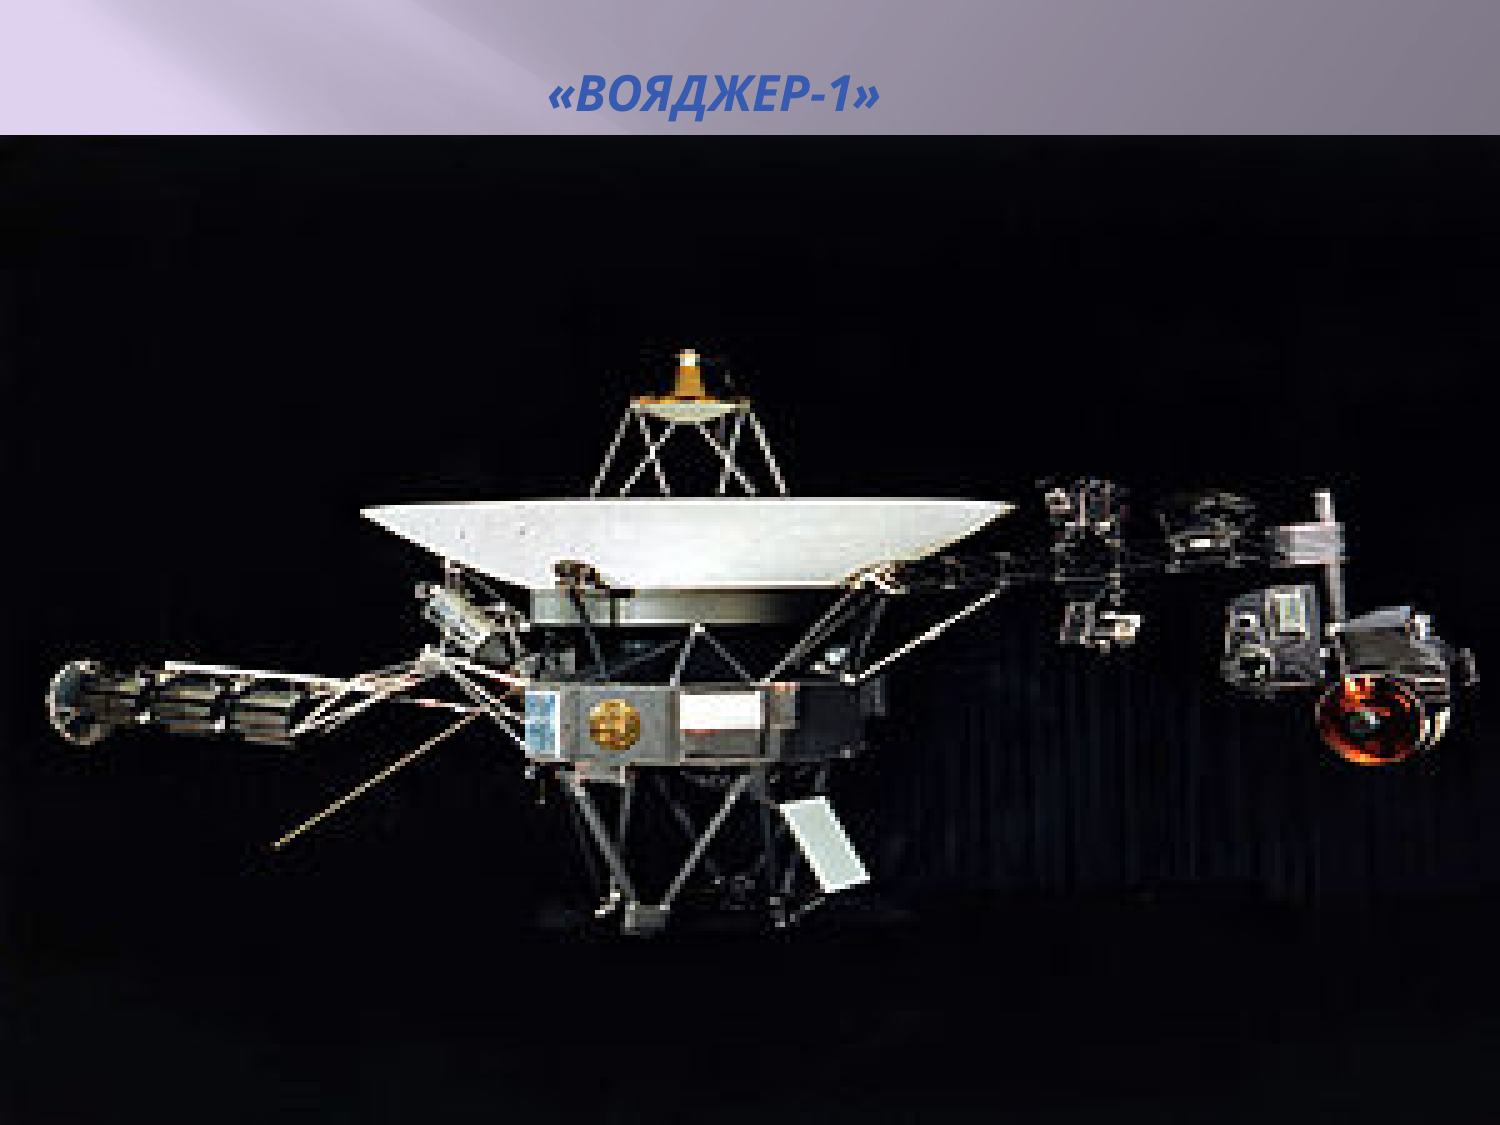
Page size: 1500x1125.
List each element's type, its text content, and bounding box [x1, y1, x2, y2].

text_box «Вояджер-1» [532, 54, 910, 130]
picture [0, 135, 1500, 1125]
